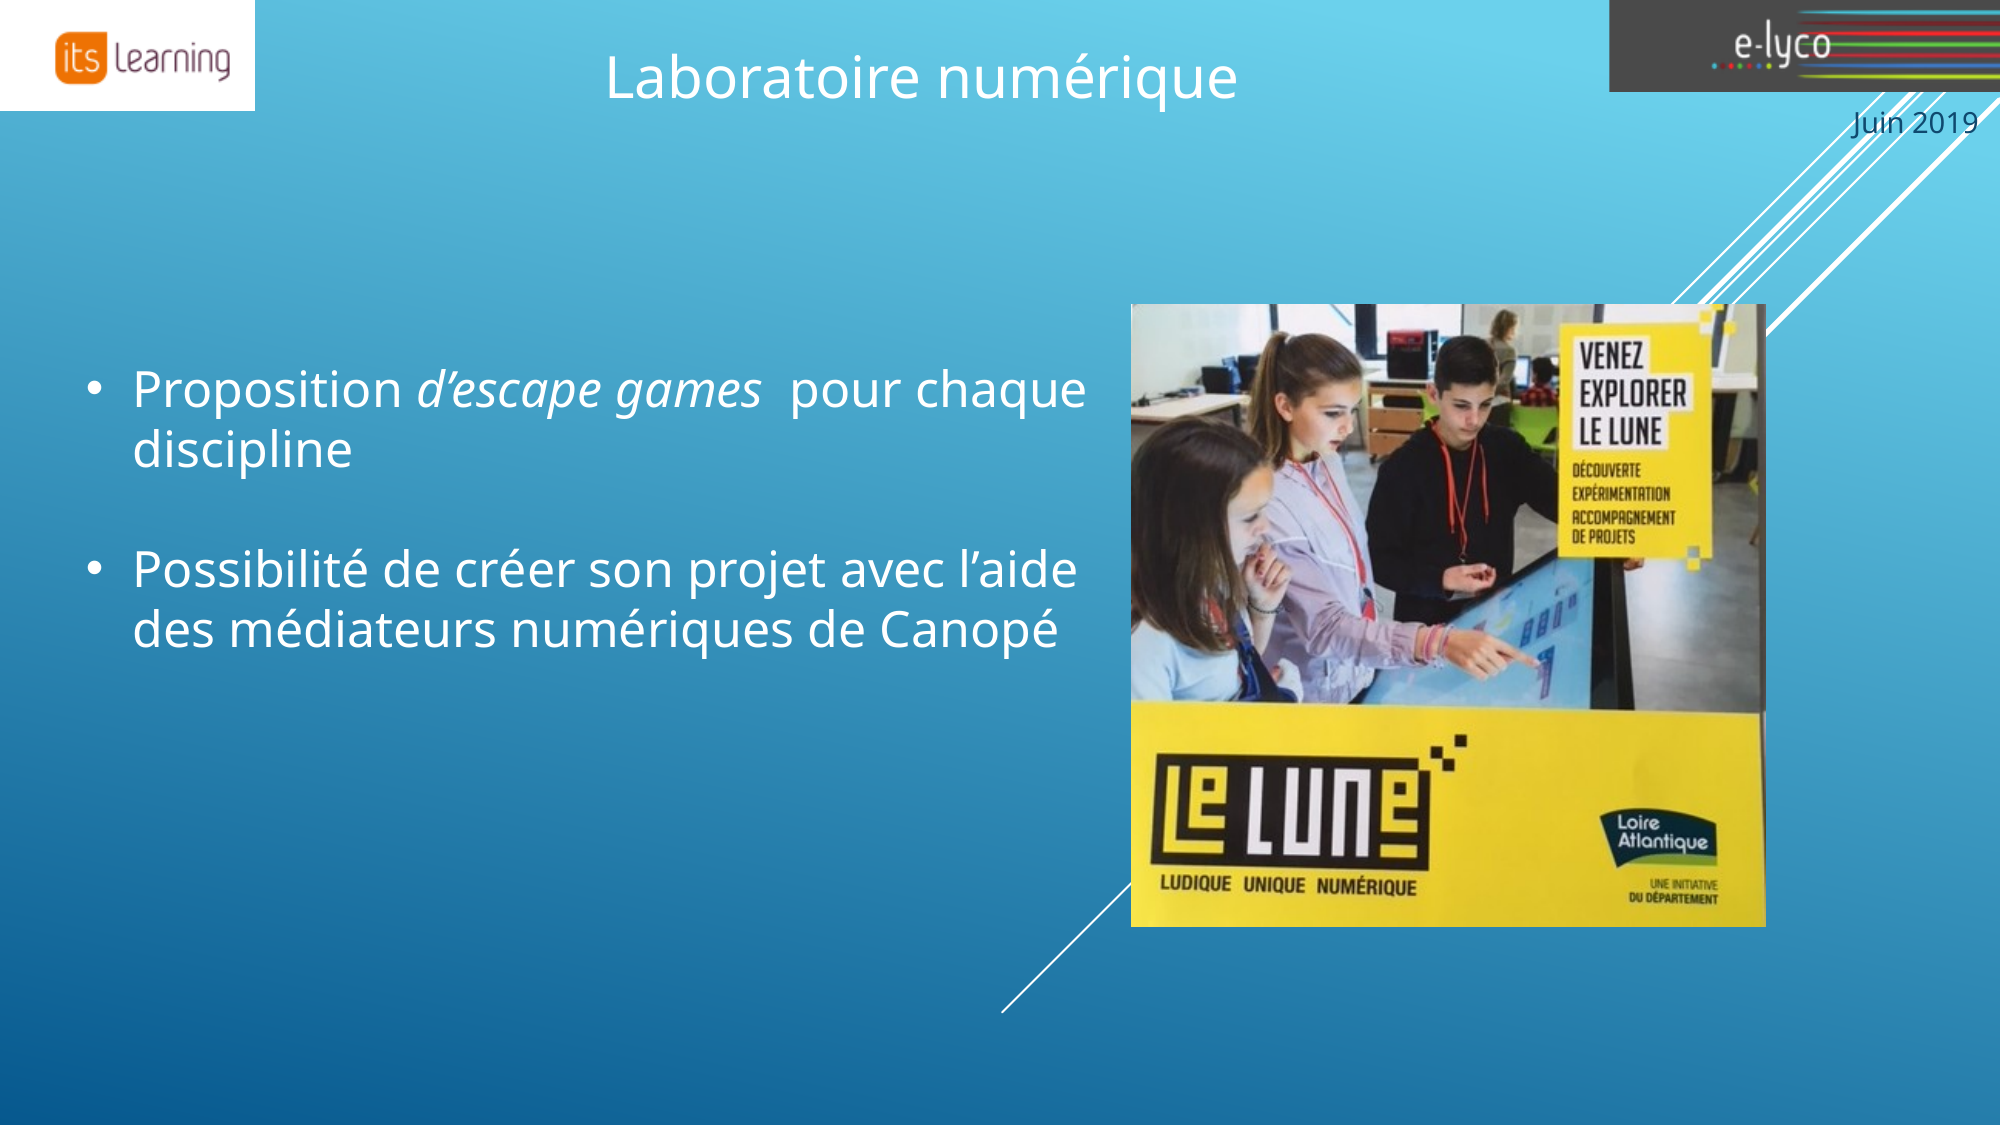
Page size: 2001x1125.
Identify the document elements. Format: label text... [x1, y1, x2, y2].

text_box Juin 2019 [1838, 96, 2000, 155]
text_box Proposition d’escape games pour chaque discipline Possibilité de créer son projet avec l’aide des médiateurs numériques de Canopé [71, 304, 1108, 710]
picture [0, 0, 255, 112]
picture [1131, 304, 1766, 927]
picture [1609, 0, 2000, 92]
text_box Laboratoire numérique [589, 31, 1310, 118]
